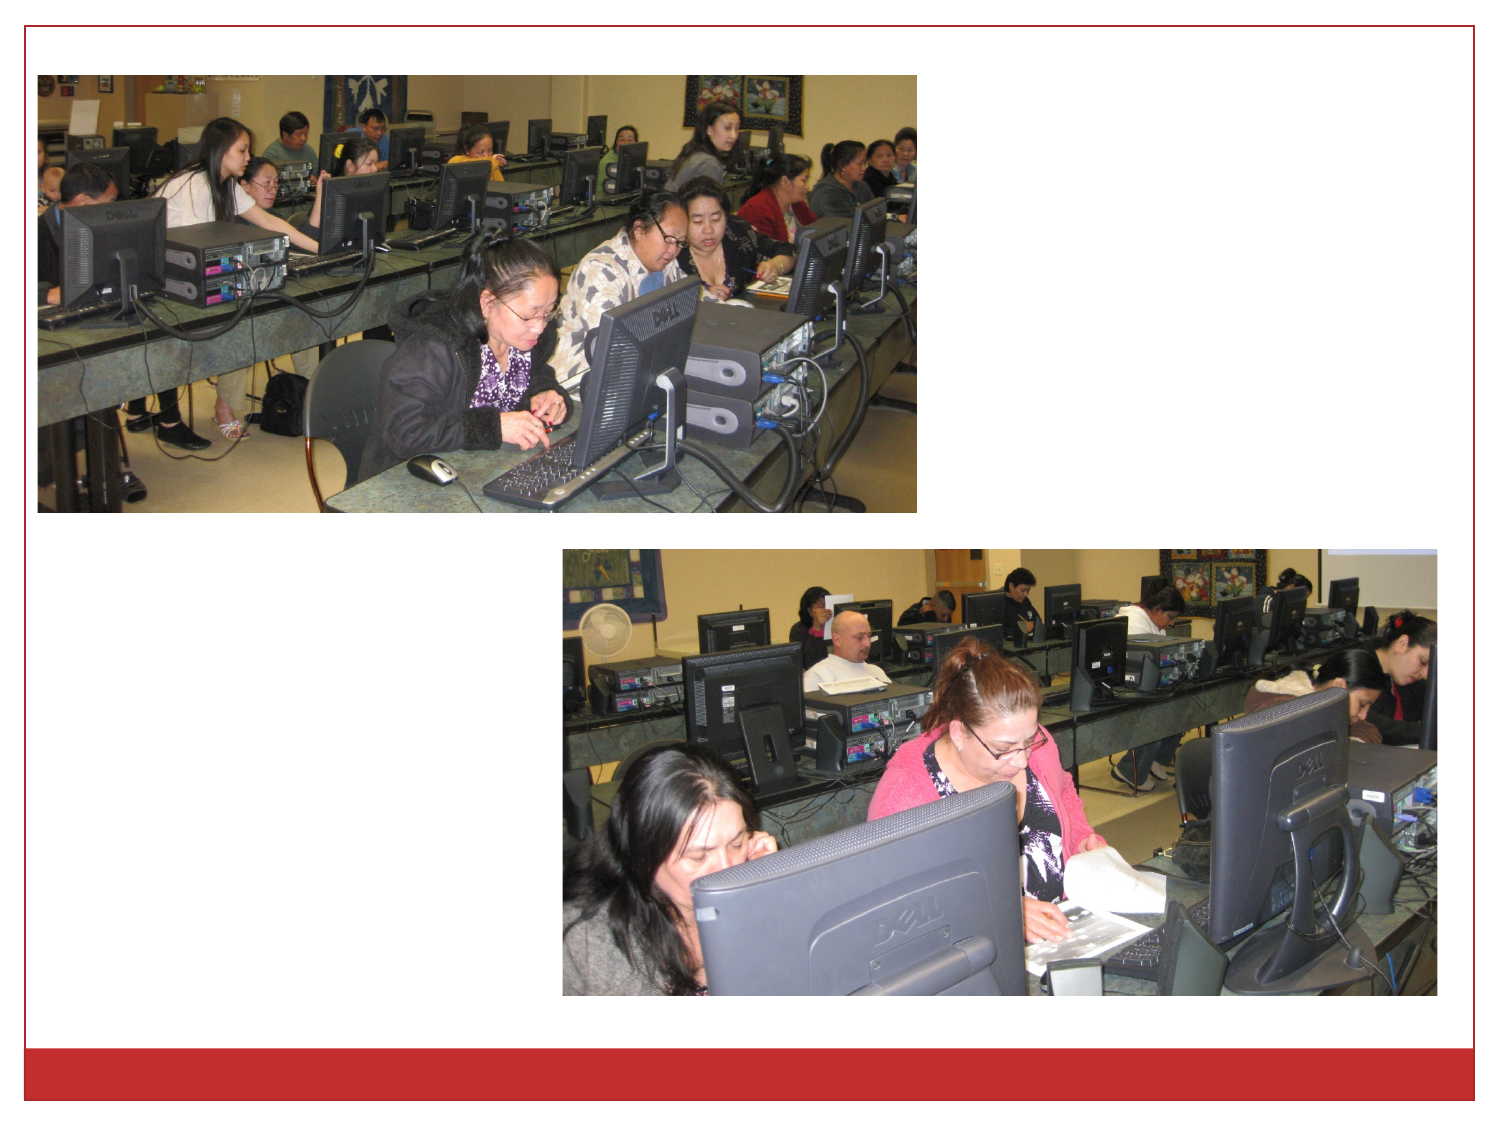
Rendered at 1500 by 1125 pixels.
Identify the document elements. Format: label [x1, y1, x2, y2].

picture [562, 549, 1438, 997]
picture [37, 74, 918, 513]
